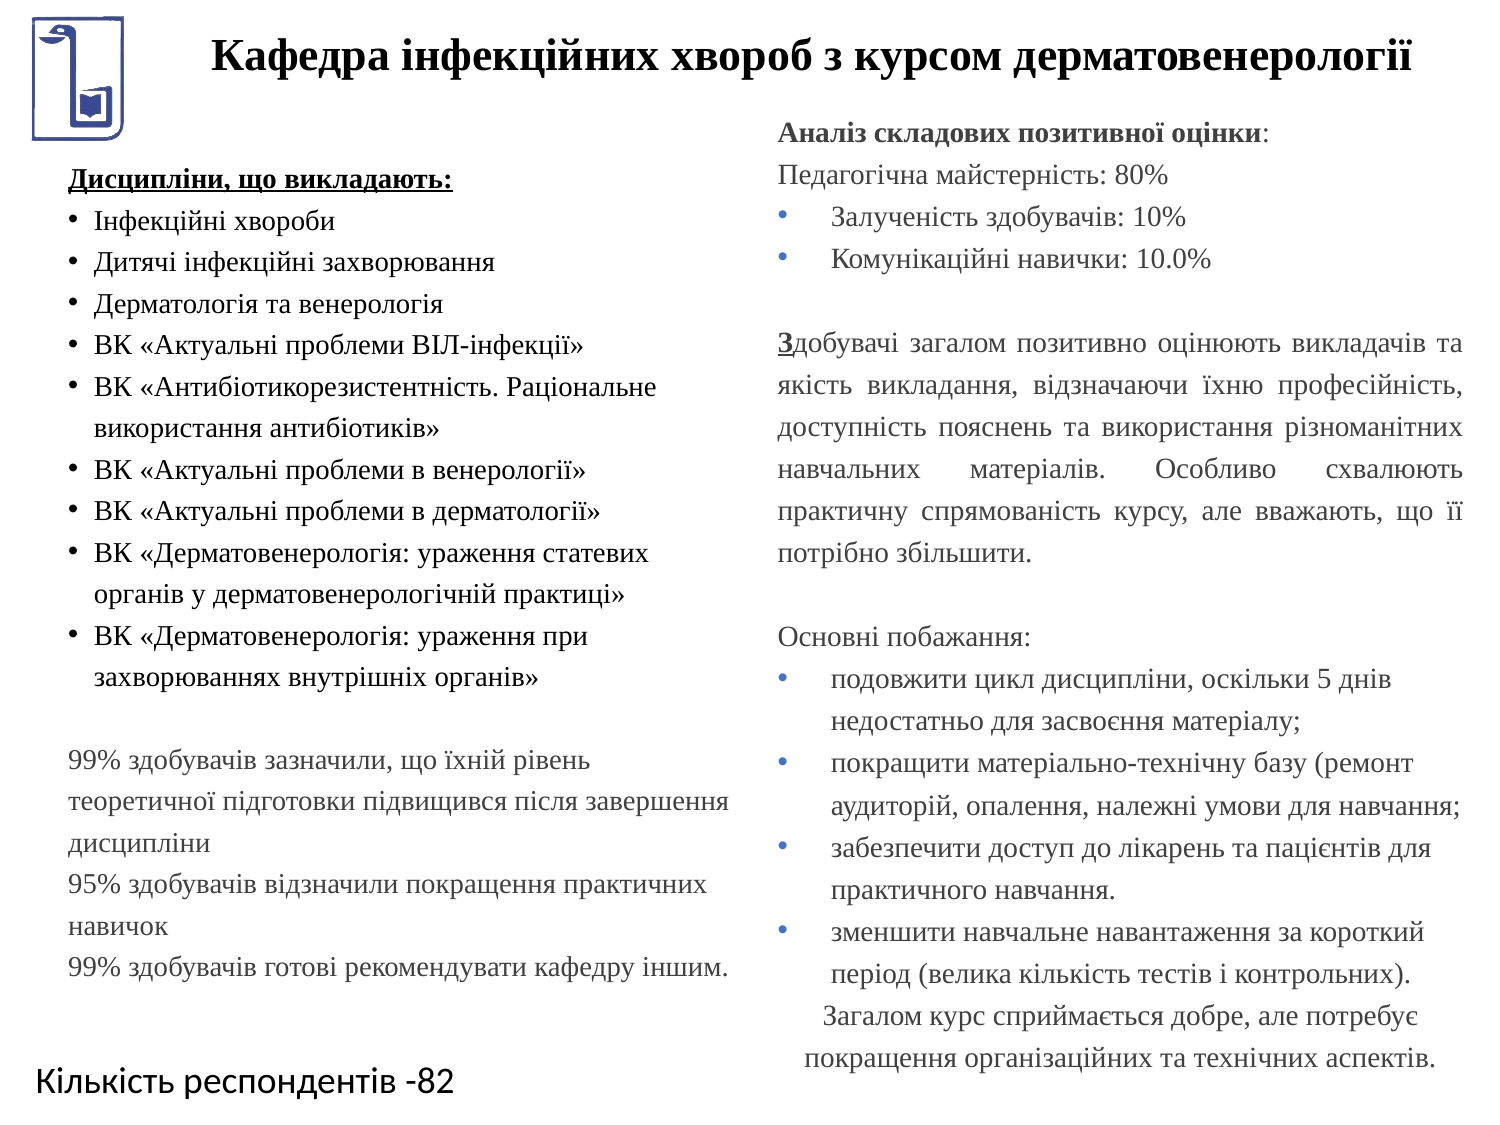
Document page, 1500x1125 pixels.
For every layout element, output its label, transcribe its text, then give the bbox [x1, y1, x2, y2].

picture [20, 13, 133, 145]
list Дисципліни, що викладають: Інфекційні хвороби Дитячі інфекційні захворювання Дерматологія та венерологія ВК «Актуальні проблеми ВІЛ-інфекції» ВК «Антибіотикорезистентність. Раціональне використання антибіотиків» ВК «Актуальні проблеми в венерології» ВК «Актуальні проблеми в дерматології» ВК «Дерматовенерологія: ураження статевих органів у дерматовенерологічній практиці» ВК «Дерматовенерологія: ураження при захворюваннях внутрішніх органів» 99% здобувачів зазначили, що їхній рівень теоретичної підготовки підвищився після завершення дисципліни 95% здобувачів відзначили покращення практичних навичок 99% здобувачів готові рекомендувати кафедру іншим. [53, 156, 750, 1028]
text_box Кількість респондентів -82 [20, 1048, 550, 1109]
title Кафедра інфекційних хвороб з курсом дерматовенерології [145, 13, 1479, 99]
text_box Аналіз складових позитивної оцінки: Педагогічна майстерність: 80% Залученість здобувачів: 10% Комунікаційні навички: 10.0% Здобувачі загалом позитивно оцінюють викладачів та якість викладання, відзначаючи їхню професійність, доступність пояснень та використання різноманітних навчальних матеріалів. Особливо схвалюють практичну спрямованість курсу, але вважають, що її потрібно збільшити. Основні побажання: подовжити цикл дисципліни, оскільки 5 днів недостатньо для засвоєння матеріалу; покращити матеріально-технічну базу (ремонт аудиторій, опалення, належні умови для навчання; забезпечити доступ до лікарень та пацієнтів для практичного навчання. зменшити навчальне навантаження за короткий період (велика кількість тестів і контрольних). Загалом курс сприймається добре, але потребує покращення організаційних та технічних аспектів. [762, 98, 1479, 1096]
